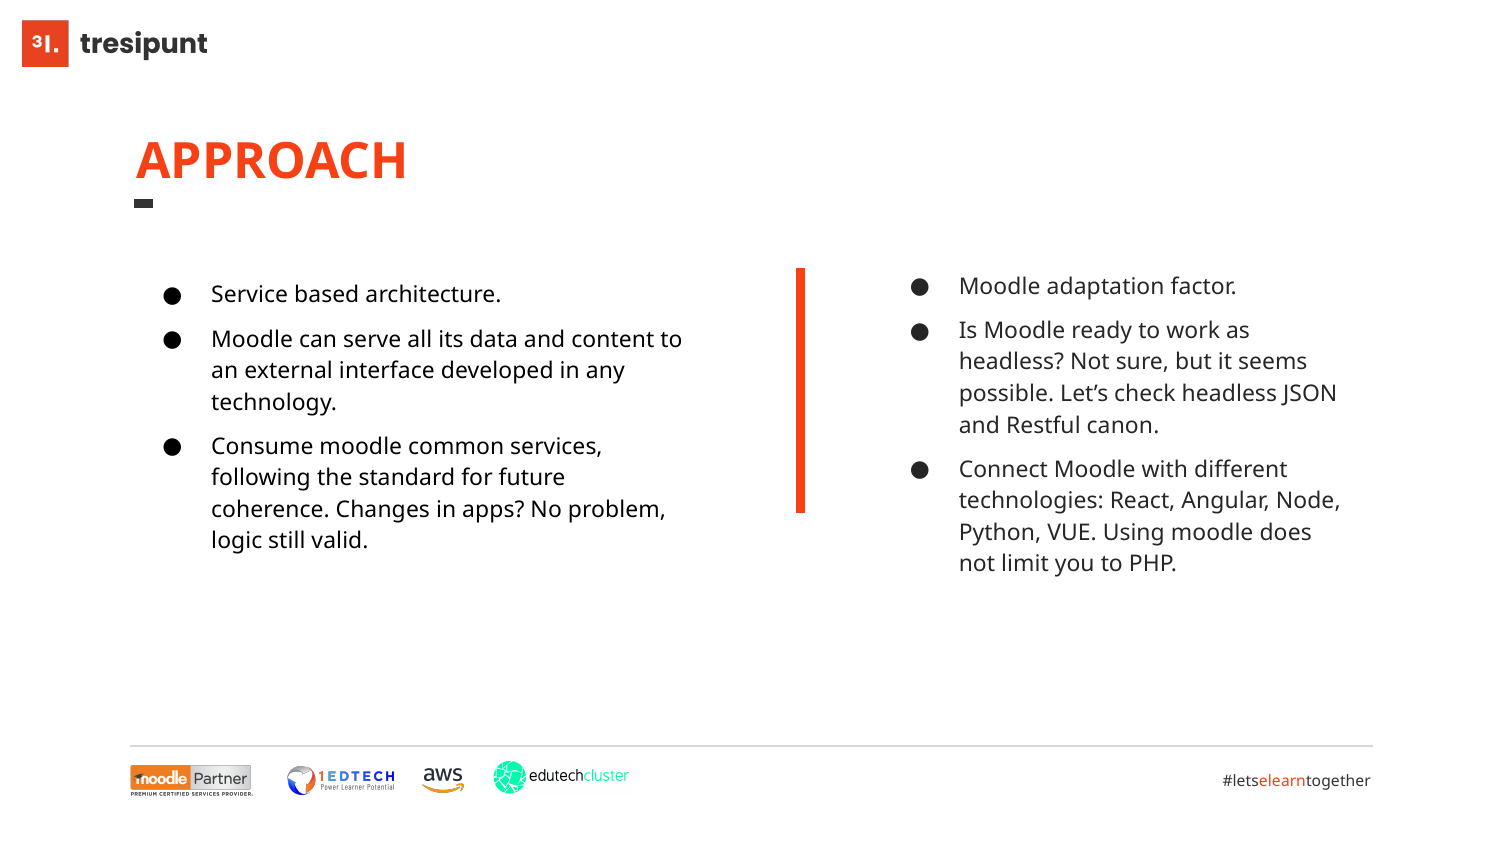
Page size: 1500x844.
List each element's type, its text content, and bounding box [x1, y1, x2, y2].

picture [22, 20, 207, 67]
text_box APPROACH [121, 120, 1006, 183]
picture [492, 759, 632, 795]
text_box Moodle adaptation factor. Is Moodle ready to work as headless? Not sure, but it seems possible. Let’s check headless JSON and Restful canon. Connect Moodle with different technologies: React, Angular, Node, Python, VUE. Using moodle does not limit you to PHP. [868, 252, 1361, 592]
picture [422, 768, 464, 793]
text_box Service based architecture. Moodle can serve all its data and content to an external interface developed in any technology. Consume moodle common services, following the standard for future coherence. Changes in apps? No problem, logic still valid. [121, 268, 703, 623]
picture [130, 764, 254, 797]
picture [287, 766, 394, 795]
